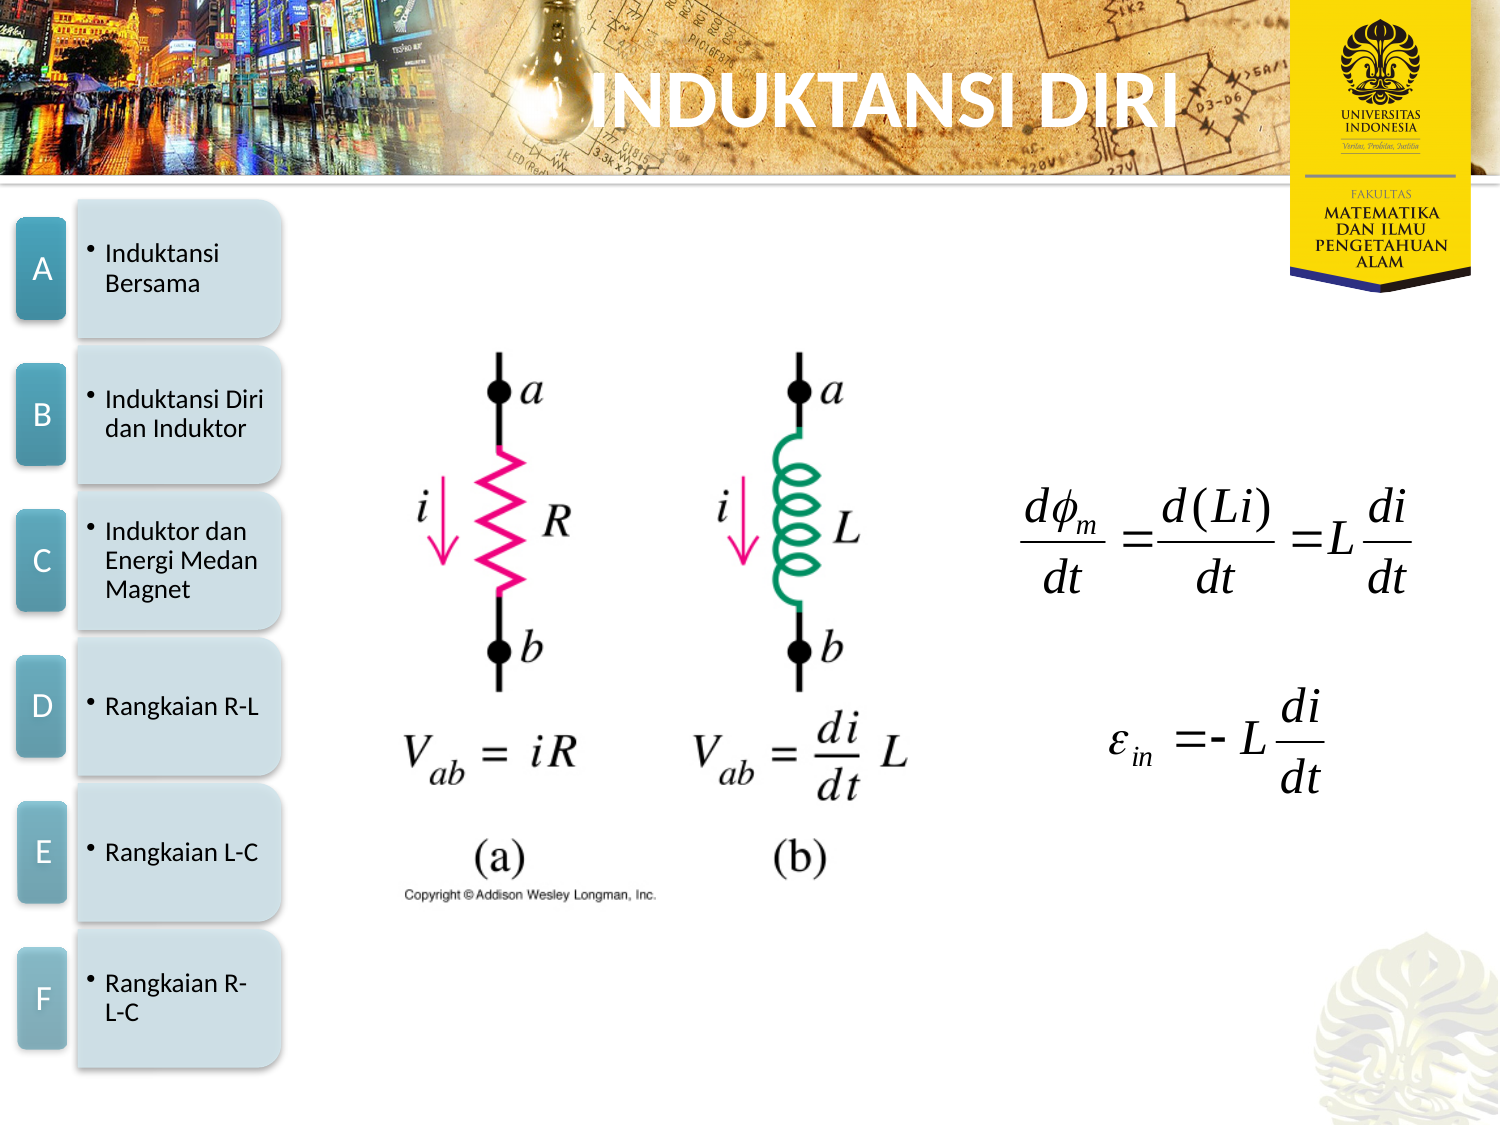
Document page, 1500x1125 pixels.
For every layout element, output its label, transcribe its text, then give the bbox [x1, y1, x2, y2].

title INDUKTANSI DIRI [300, 24, 1281, 163]
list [1012, 474, 1421, 605]
picture [1259, 856, 1498, 1125]
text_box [1099, 674, 1334, 805]
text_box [0, 199, 313, 1068]
picture [387, 337, 921, 913]
picture [0, 0, 1500, 293]
